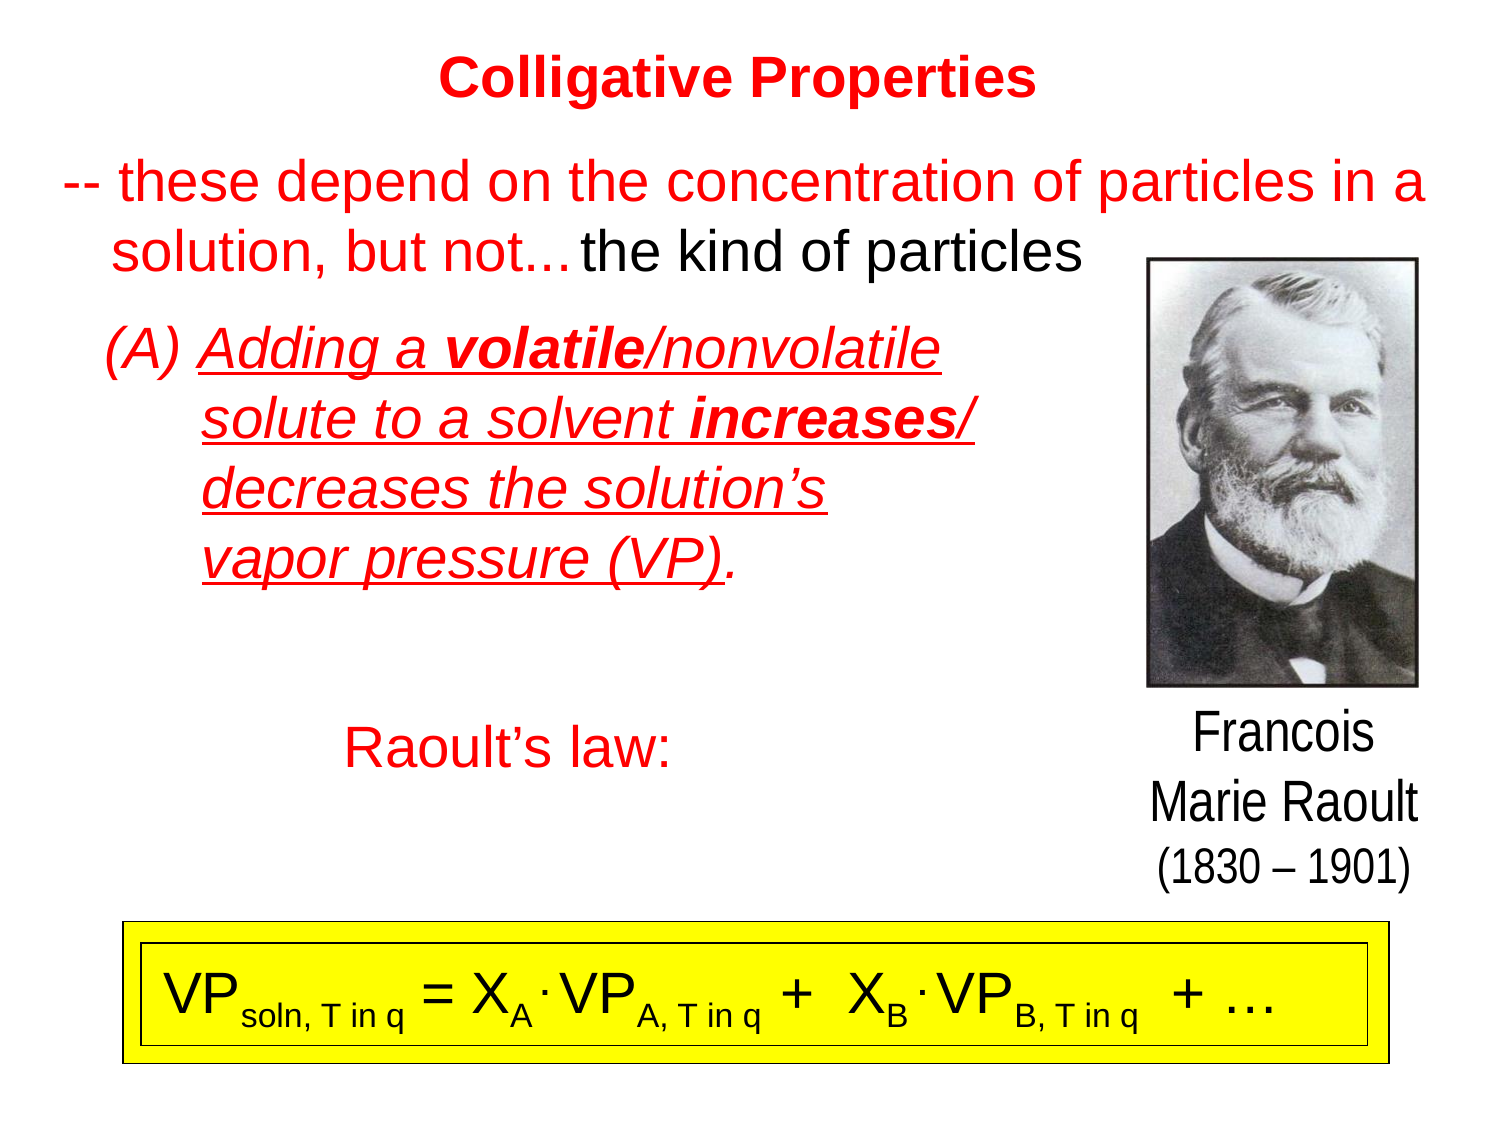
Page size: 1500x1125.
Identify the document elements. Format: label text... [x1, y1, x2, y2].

text_box [122, 921, 1389, 1064]
text_box VPsoln, T in q = XA . VPA, T in q + XB . VPB, T in q + … [148, 947, 1427, 1043]
text_box Raoult’s law: [328, 701, 705, 787]
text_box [1132, 256, 1437, 904]
text_box [140, 943, 1368, 1046]
text_box the kind of particles [565, 205, 1100, 290]
text_box (A) Adding a volatile/nonvolatile solute to a solvent increases/ decreases the solution’s vapor pressure (VP). [89, 303, 991, 598]
text_box Colligative Properties [424, 31, 1054, 116]
text_box -- these depend on the concentration of particles in a solution, but not... [48, 135, 1443, 291]
